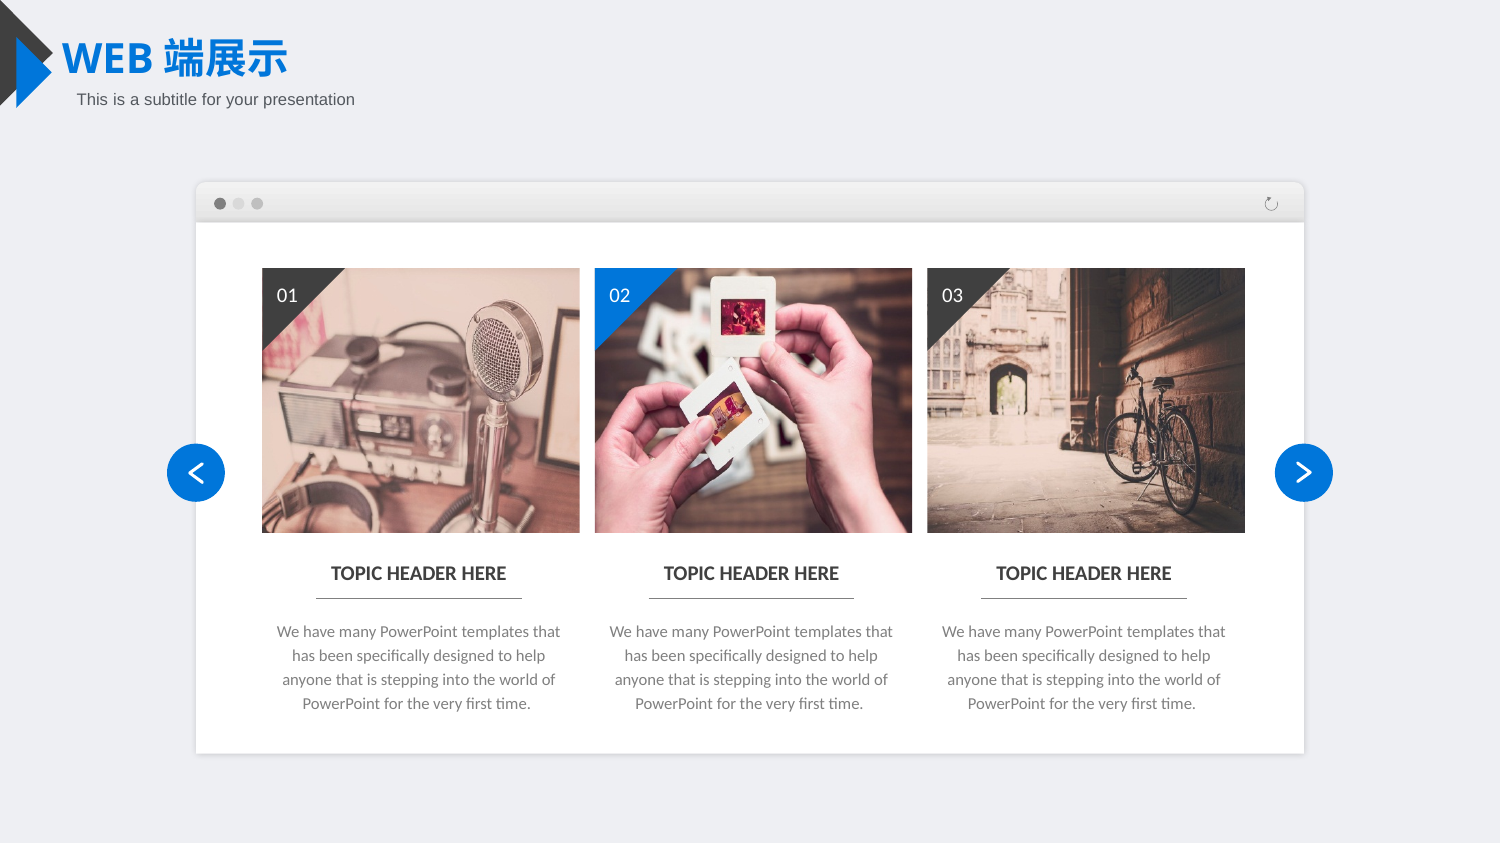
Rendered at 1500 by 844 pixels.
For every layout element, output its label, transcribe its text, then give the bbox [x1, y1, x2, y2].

text_box WEB端展示 [62, 31, 289, 82]
text_box This is a subtitle for your presentation [76, 88, 372, 109]
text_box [1274, 443, 1334, 502]
text_box [16, 36, 52, 108]
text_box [166, 443, 226, 502]
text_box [195, 181, 1305, 754]
text_box [0, 0, 53, 106]
